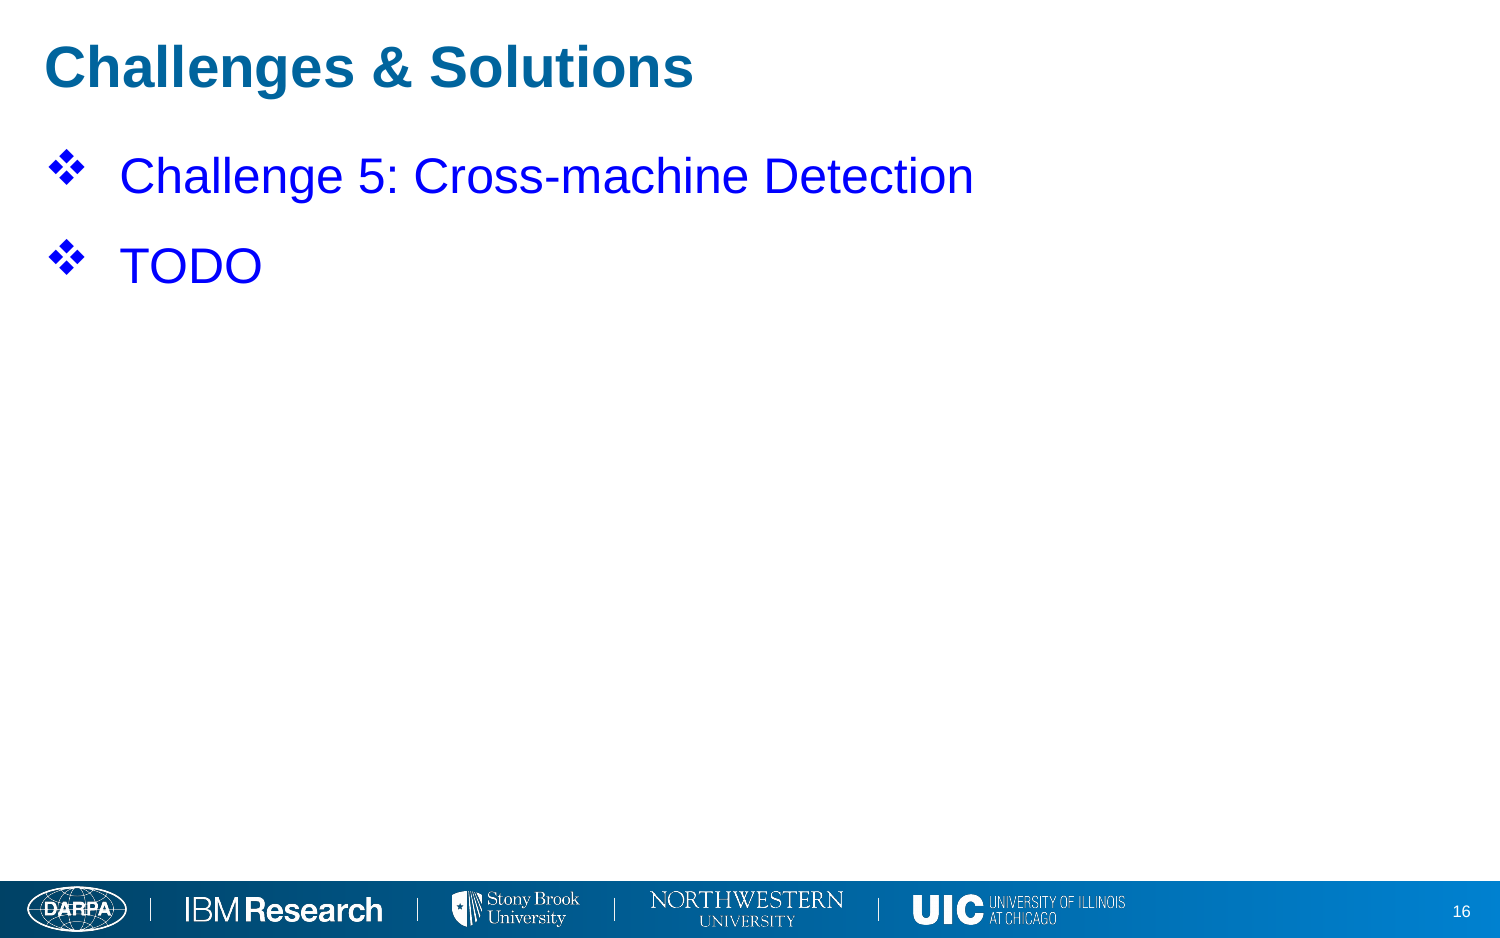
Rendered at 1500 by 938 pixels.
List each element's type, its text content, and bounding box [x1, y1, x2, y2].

picture [186, 897, 382, 922]
picture [913, 894, 1125, 925]
picture [650, 891, 843, 927]
picture [452, 891, 580, 927]
picture [27, 886, 127, 932]
title Challenges & Solutions [29, 29, 1469, 85]
text_box Challenge 5: Cross-machine Detection TODO [29, 106, 1400, 301]
